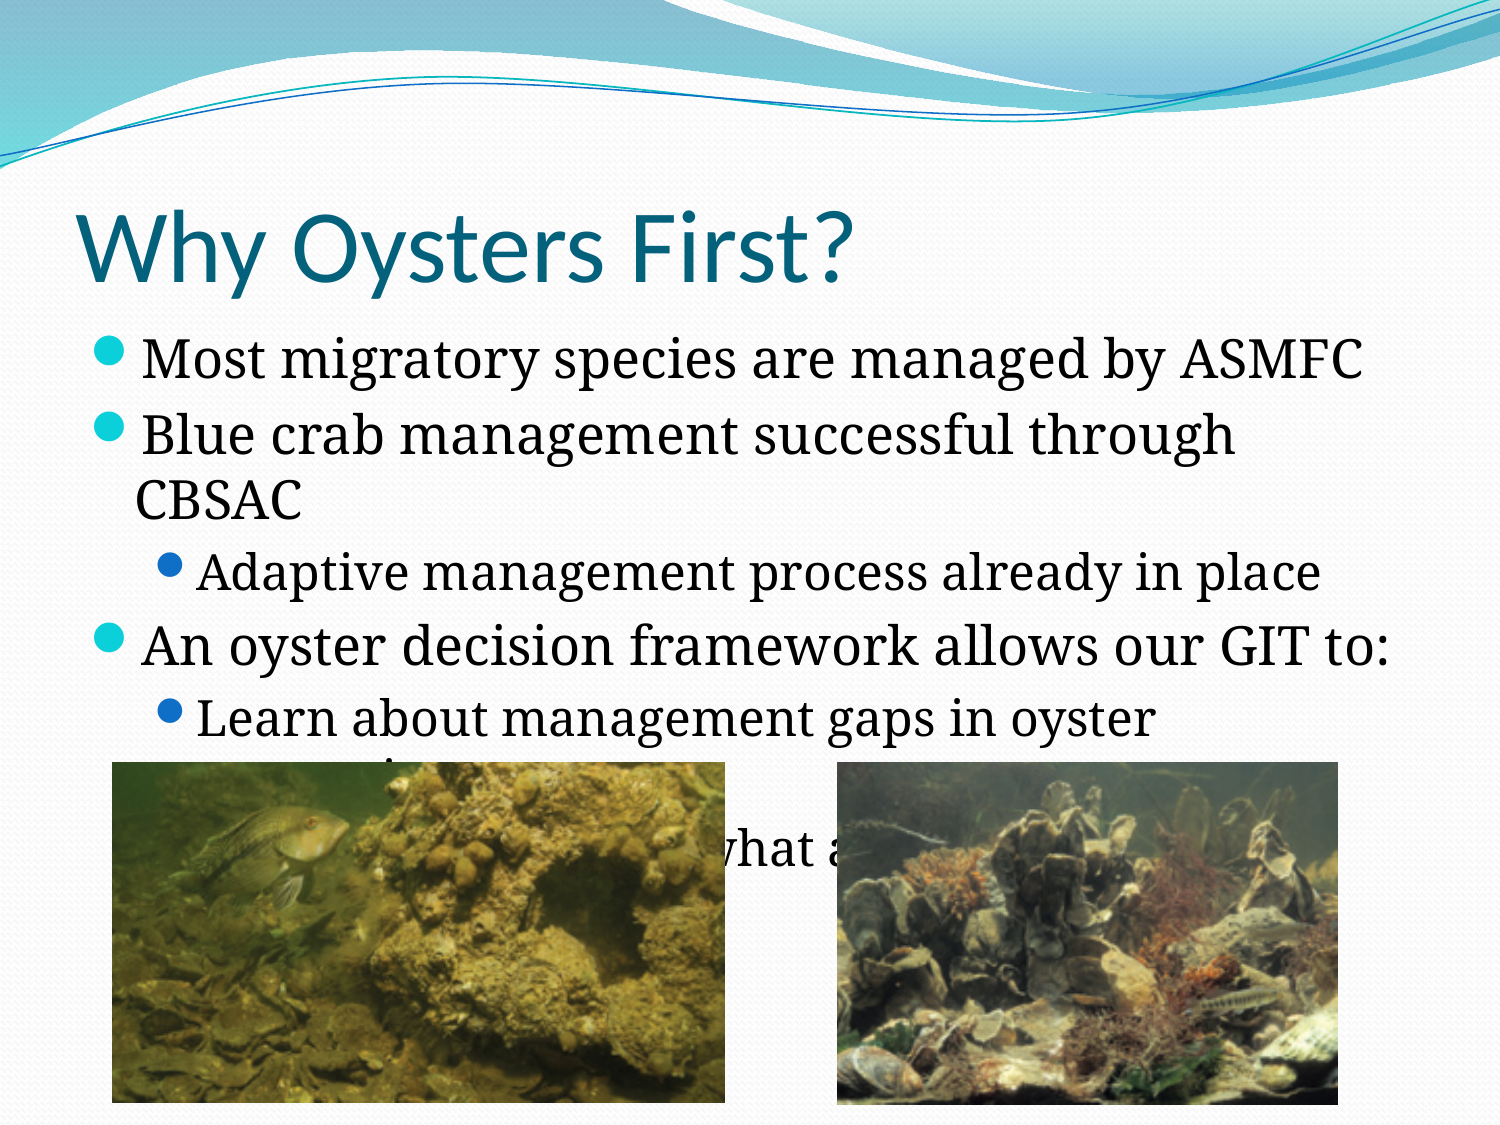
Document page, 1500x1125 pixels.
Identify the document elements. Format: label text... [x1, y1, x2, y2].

list Most migratory species are managed by ASMFC Blue crab management successful through CBSAC Adaptive management process already in place An oyster decision framework allows our GIT to: Learn about management gaps in oyster restoration Specifically describe what actions we are taking and why [75, 317, 1425, 1038]
title Why Oysters First? [75, 115, 1425, 303]
picture [837, 762, 1338, 1105]
picture [112, 762, 726, 1103]
